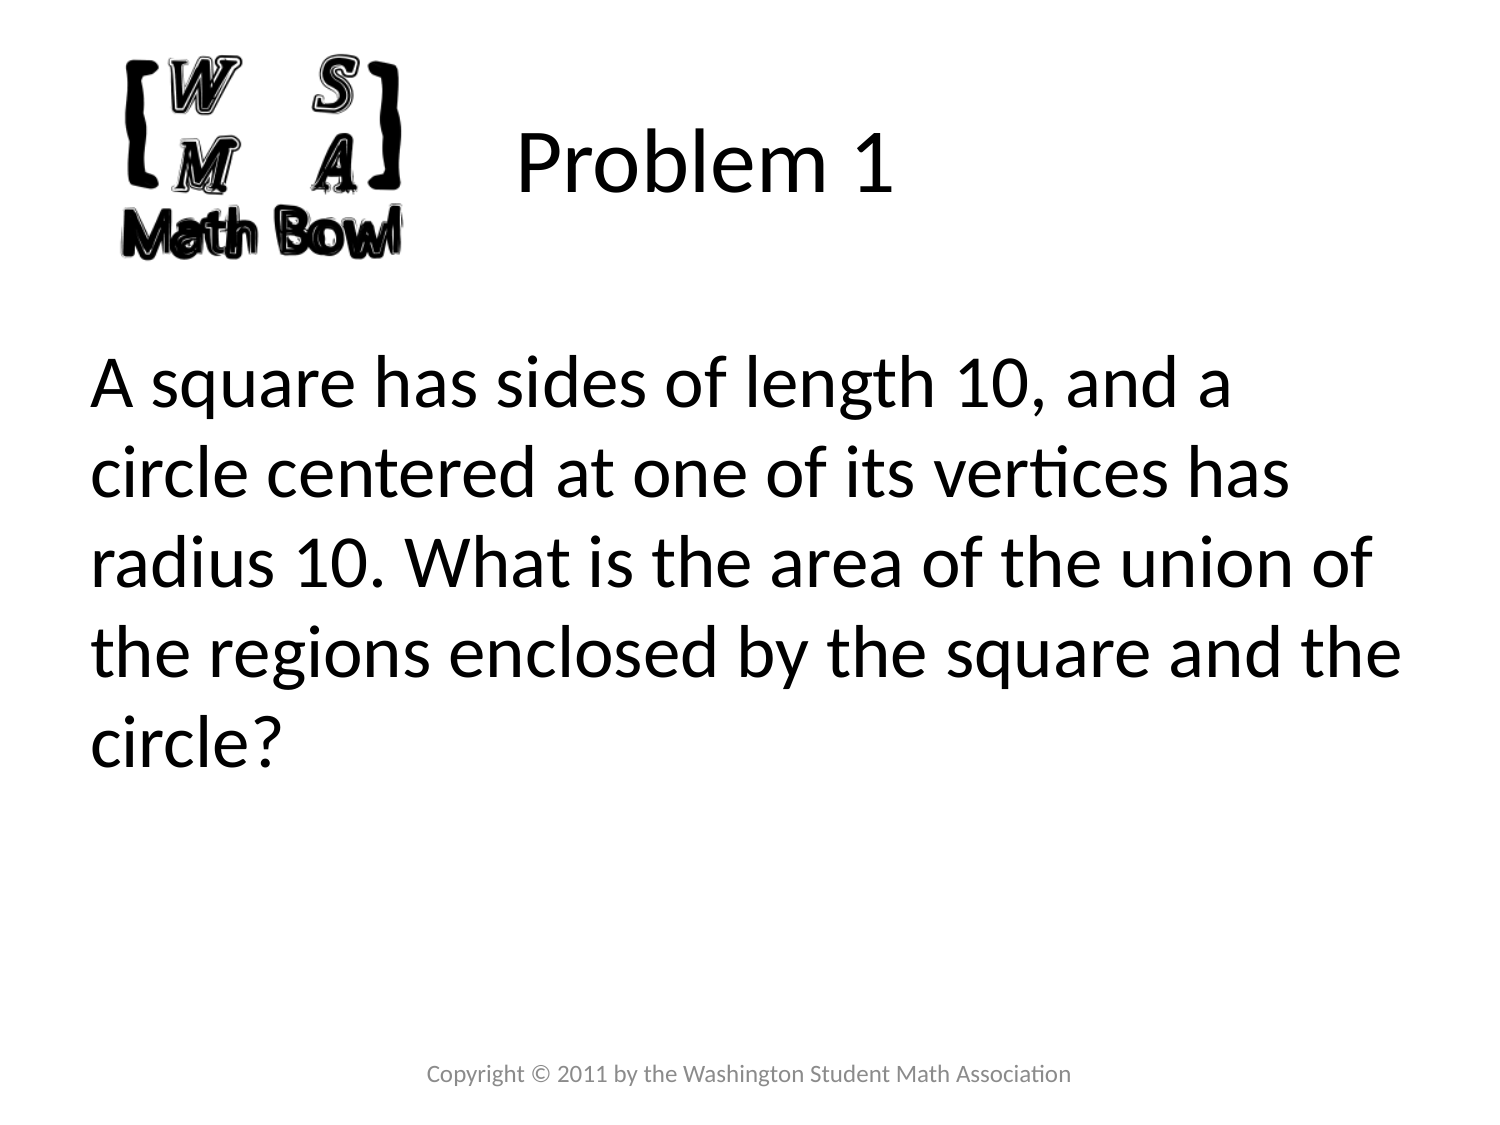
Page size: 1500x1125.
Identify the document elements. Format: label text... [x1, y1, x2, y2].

list A square has sides of length 10, and a circle centered at one of its vertices has radius 10. What is the area of the union of the regions enclosed by the square and the circle? [75, 324, 1425, 1005]
picture [75, 24, 450, 275]
footer Copyright © 2011 by the Washington Student Math Association [399, 1042, 1100, 1103]
title Problem 1 [500, 62, 1425, 250]
